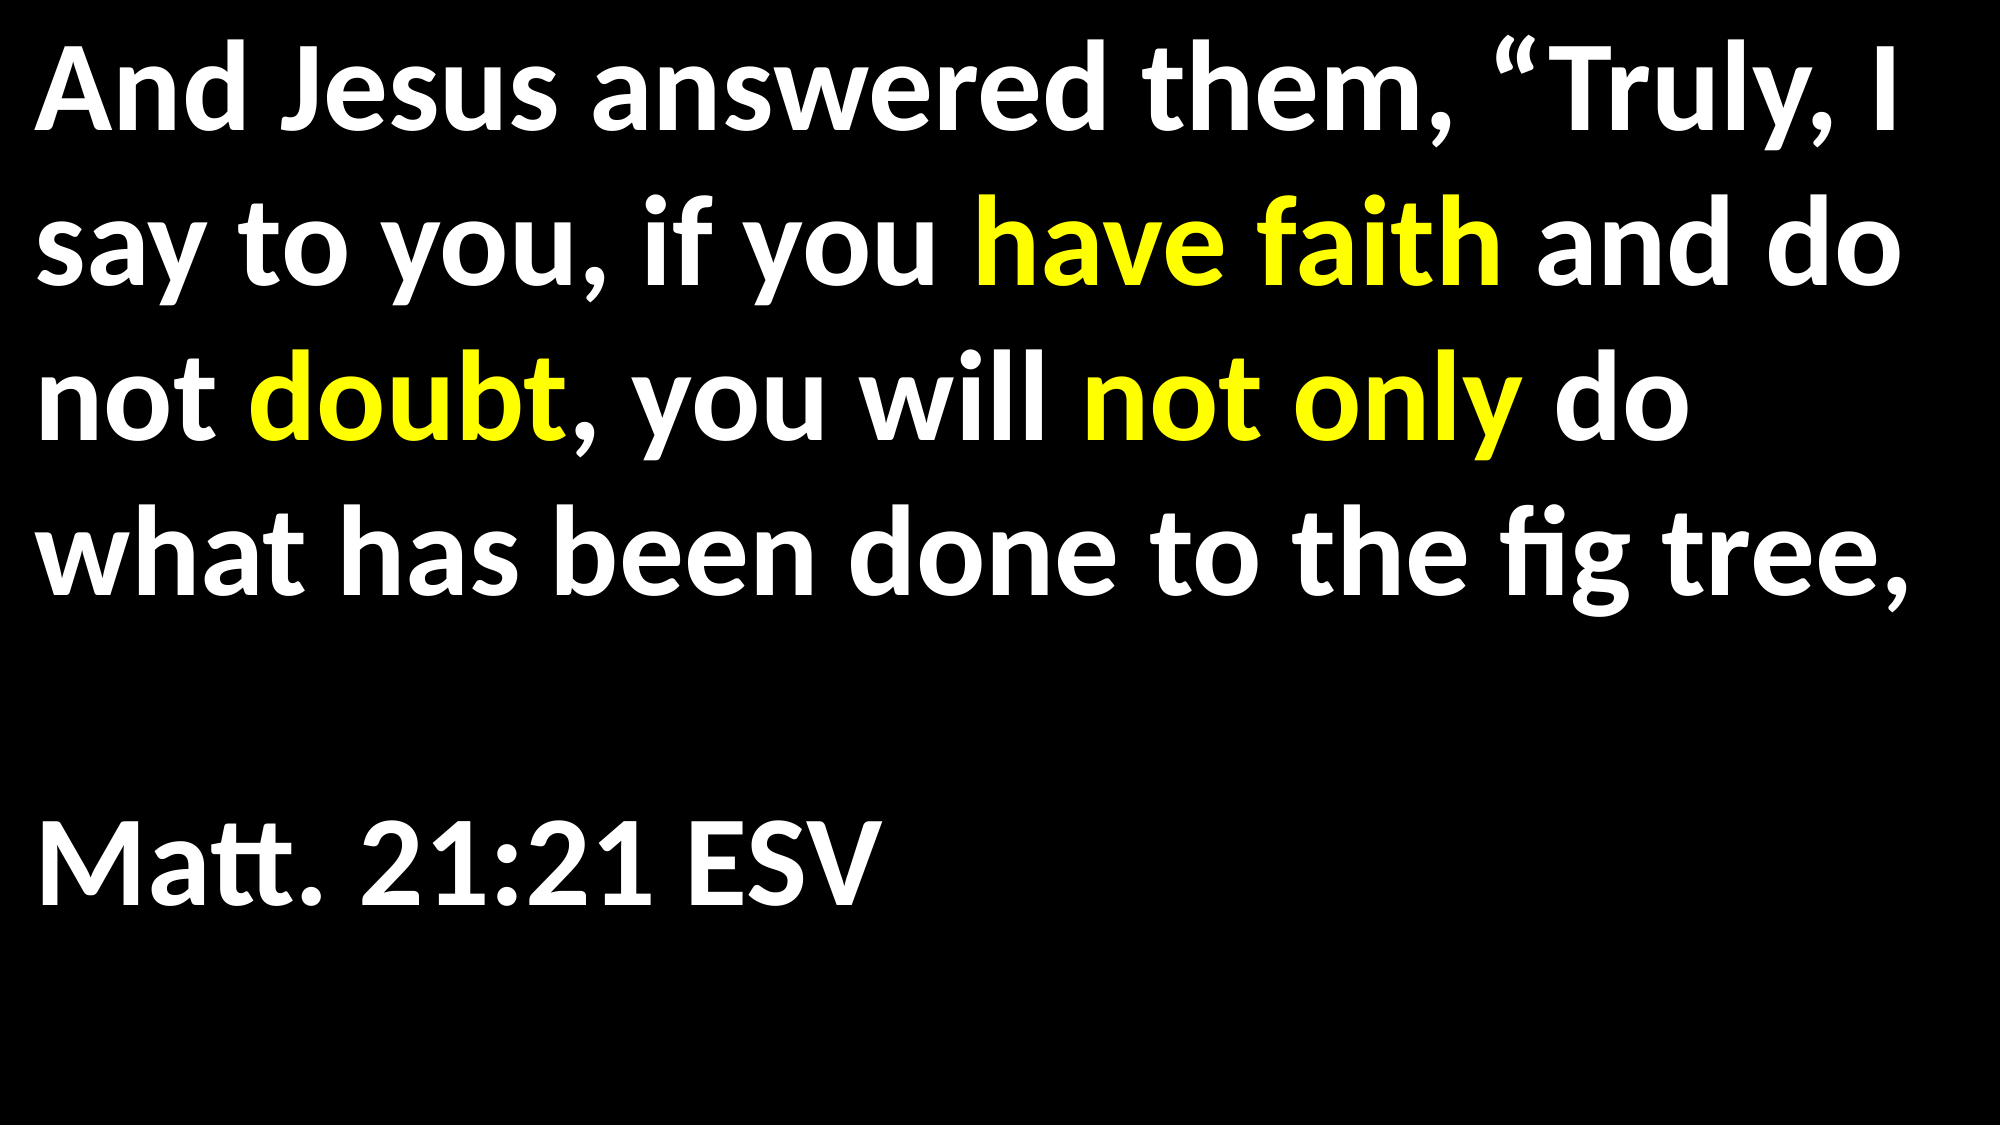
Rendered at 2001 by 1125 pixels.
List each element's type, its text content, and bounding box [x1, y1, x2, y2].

list And Jesus answered them, “Truly, I say to you, if you have faith and do not doubt, you will not only do what has been done to the fig tree, Matt. 21:21 ESV [0, 0, 2000, 1098]
